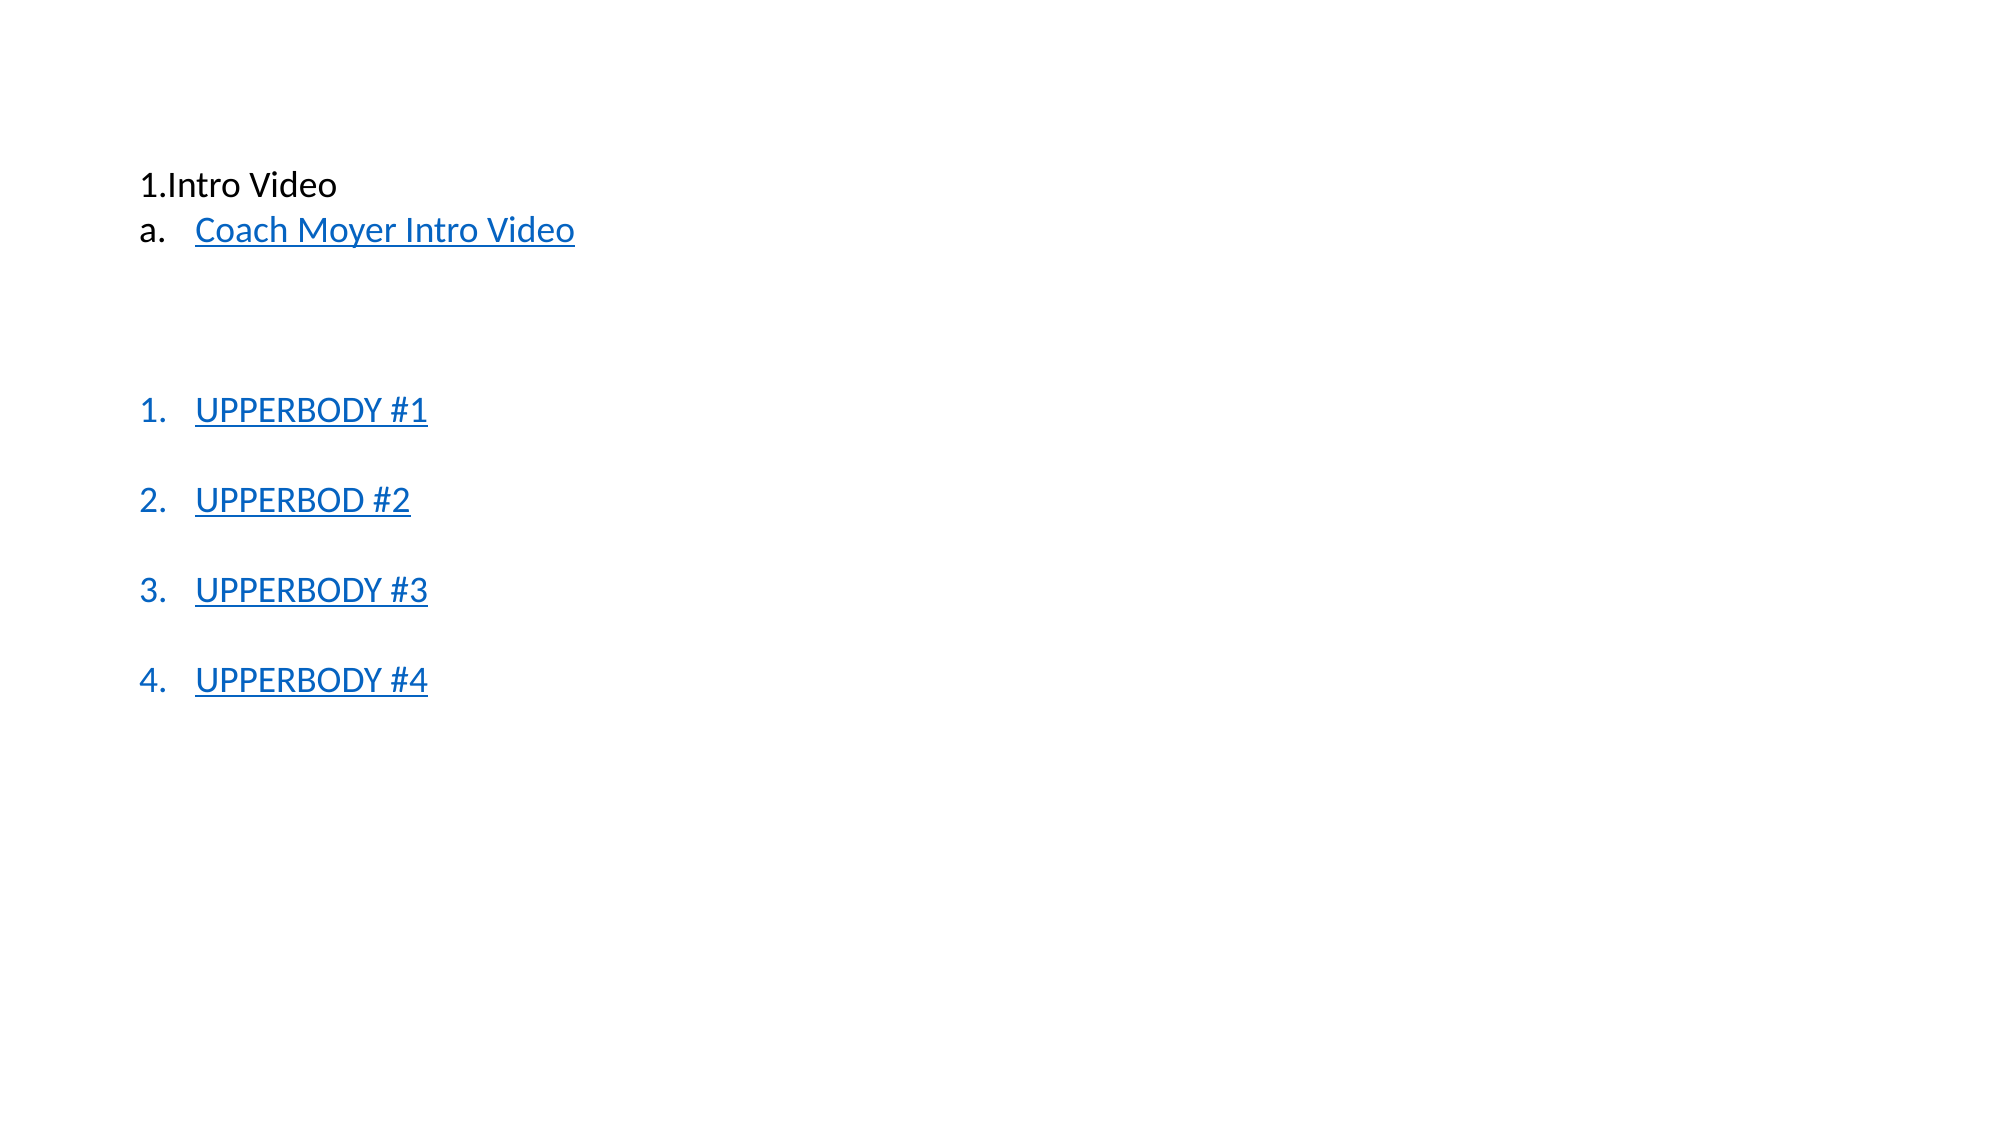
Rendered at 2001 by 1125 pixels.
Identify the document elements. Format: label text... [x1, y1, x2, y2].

text_box Intro Video​ Coach Moyer Intro Video UPPERBODY #1​ UPPERBOD #2​ UPPERBODY #3​ UPPERBODY #4 [124, 152, 1063, 708]
